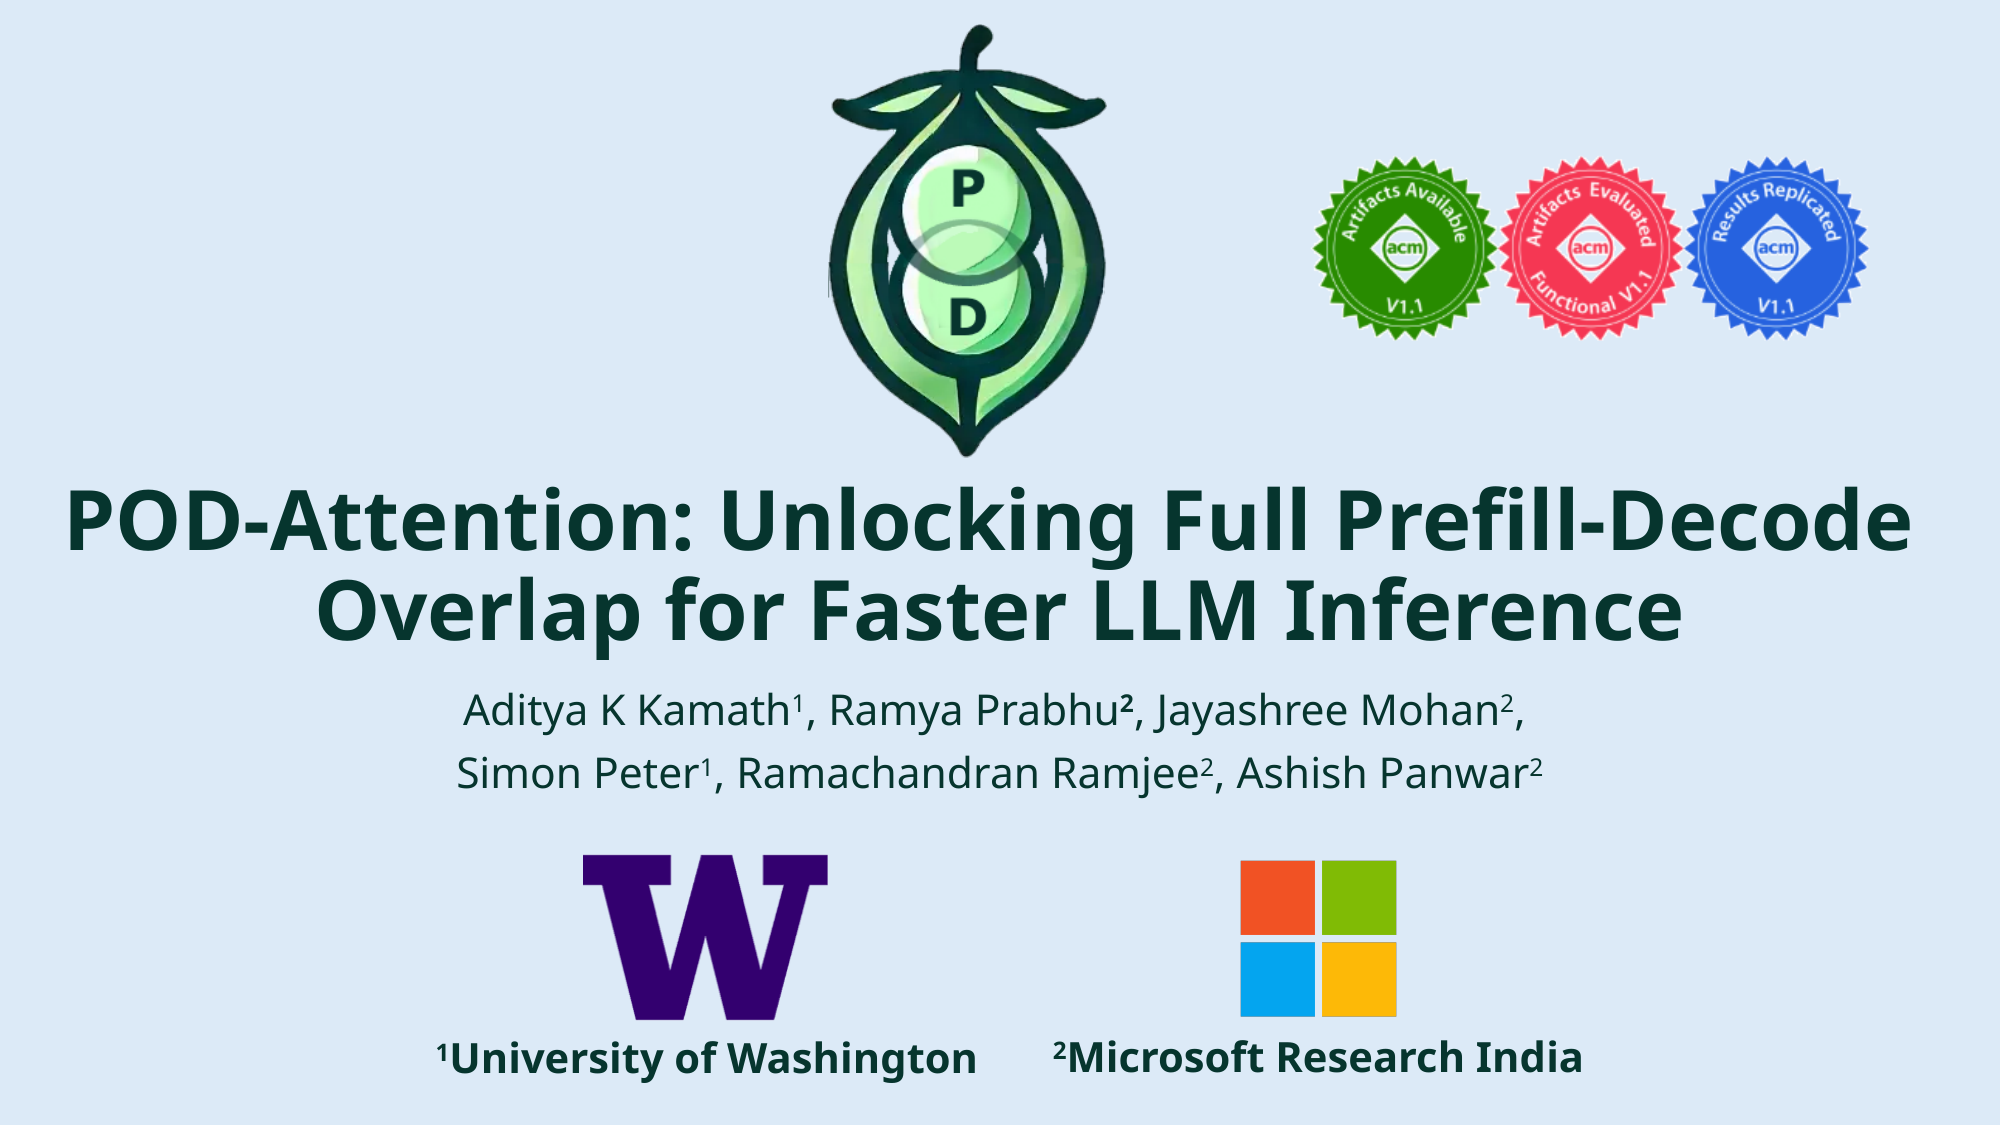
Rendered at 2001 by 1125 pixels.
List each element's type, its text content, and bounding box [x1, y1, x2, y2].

title POD-Attention: Unlocking Full Prefill-Decode Overlap for Faster LLM Inference [0, 274, 2000, 667]
picture [828, 23, 1108, 464]
picture [1287, 129, 1873, 358]
picture [1232, 853, 1404, 1024]
text_box 2Microsoft Research India [1038, 1023, 1600, 1089]
picture [581, 851, 833, 1024]
text_box 1University of Washington [420, 1024, 994, 1090]
subtitle Aditya K Kamath1, Ramya Prabhu2, Jayashree Mohan2, Simon Peter1, Ramachandran Ramjee2, Ashish Panwar2 [0, 681, 2000, 806]
